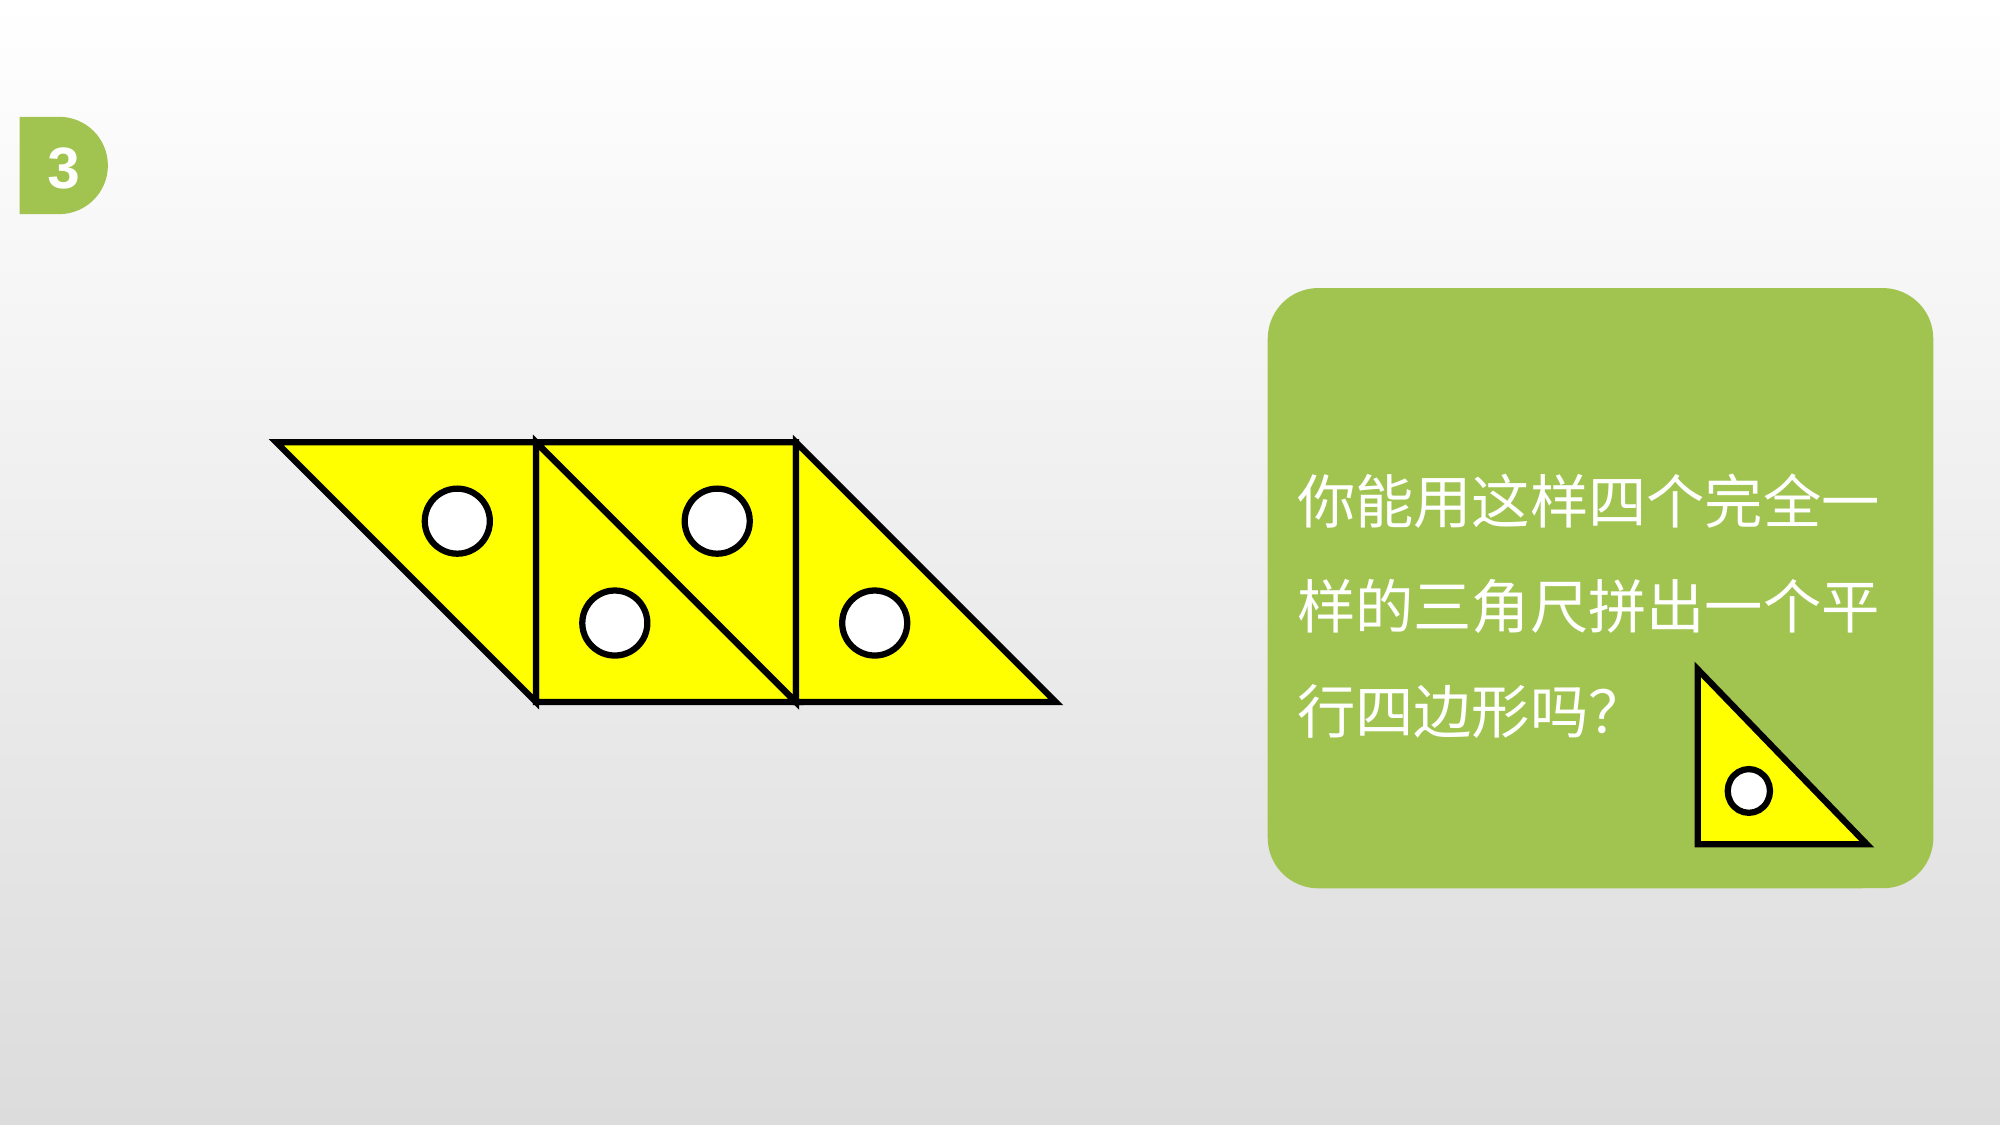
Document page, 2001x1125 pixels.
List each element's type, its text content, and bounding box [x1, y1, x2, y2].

text_box 3 [18, 115, 109, 216]
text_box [276, 442, 1056, 703]
text_box 你能用这样四个完全一样的三角尺拼出一个平行四边形吗？ [1266, 287, 1935, 890]
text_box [1697, 669, 1867, 845]
